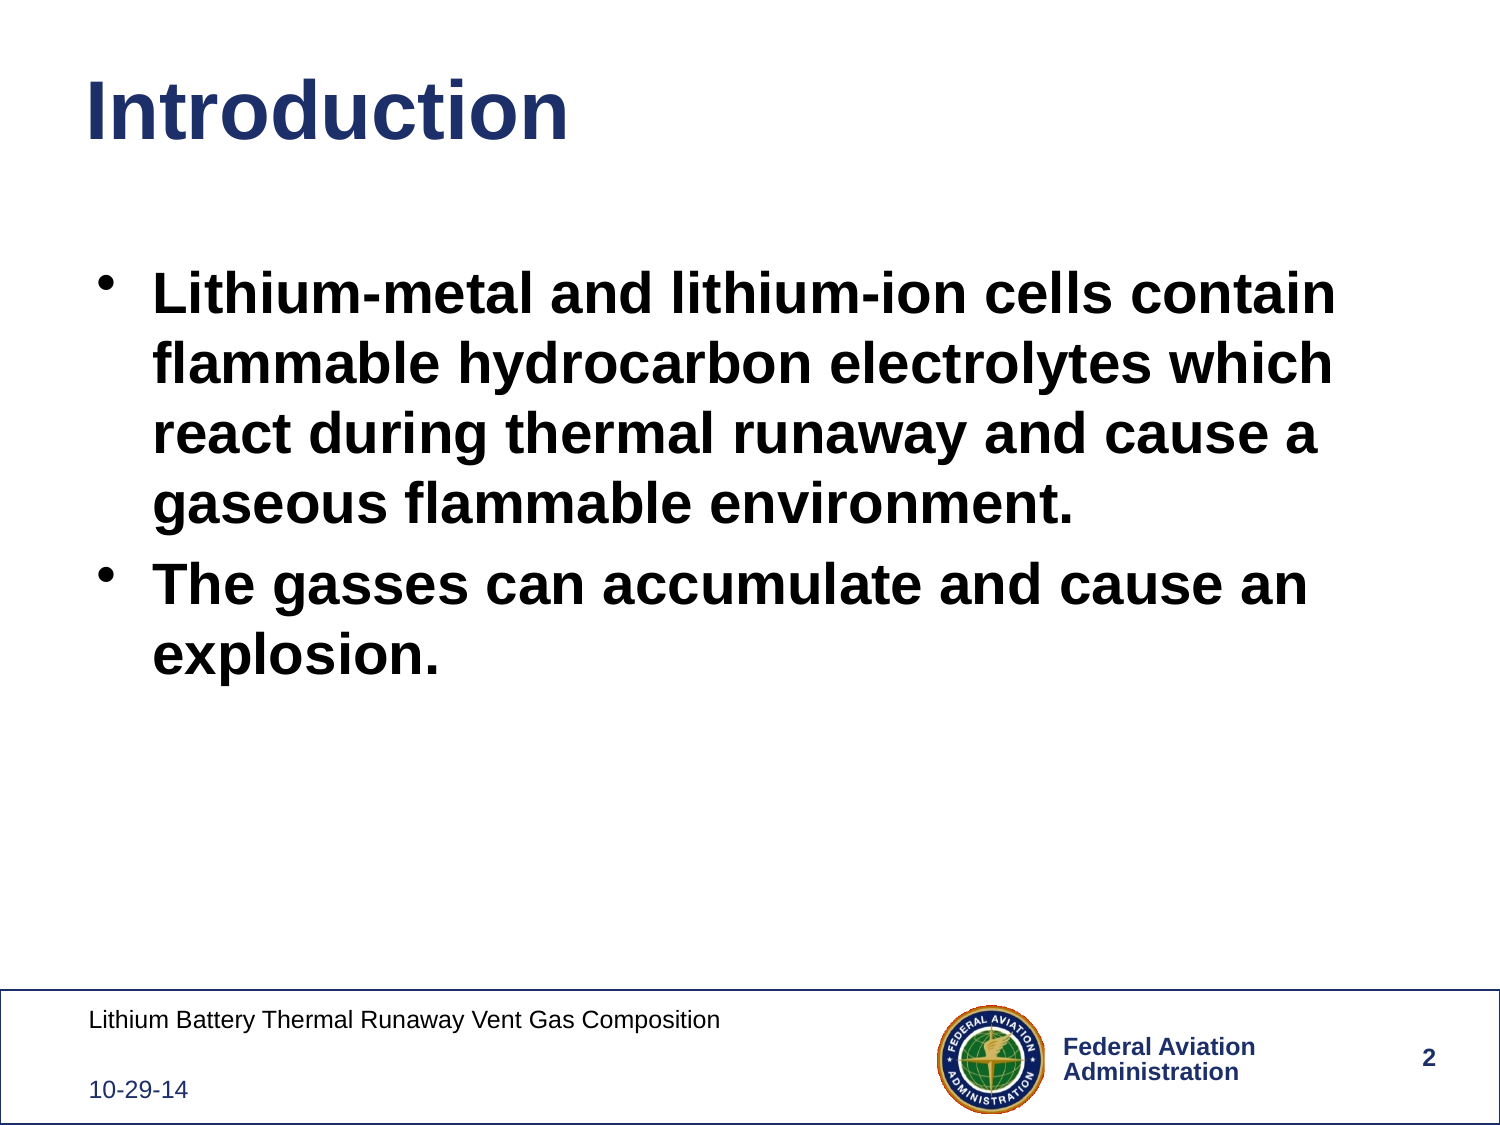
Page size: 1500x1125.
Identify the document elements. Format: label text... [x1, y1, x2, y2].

slide_number 2 [1074, 1025, 1388, 1100]
list Lithium-metal and lithium-ion cells contain flammable hydrocarbon electrolytes which react during thermal runaway and cause a gaseous flammable environment. The gasses can accumulate and cause an explosion. [81, 247, 1402, 968]
picture [936, 1004, 1045, 1114]
title Introduction [70, 56, 1461, 157]
